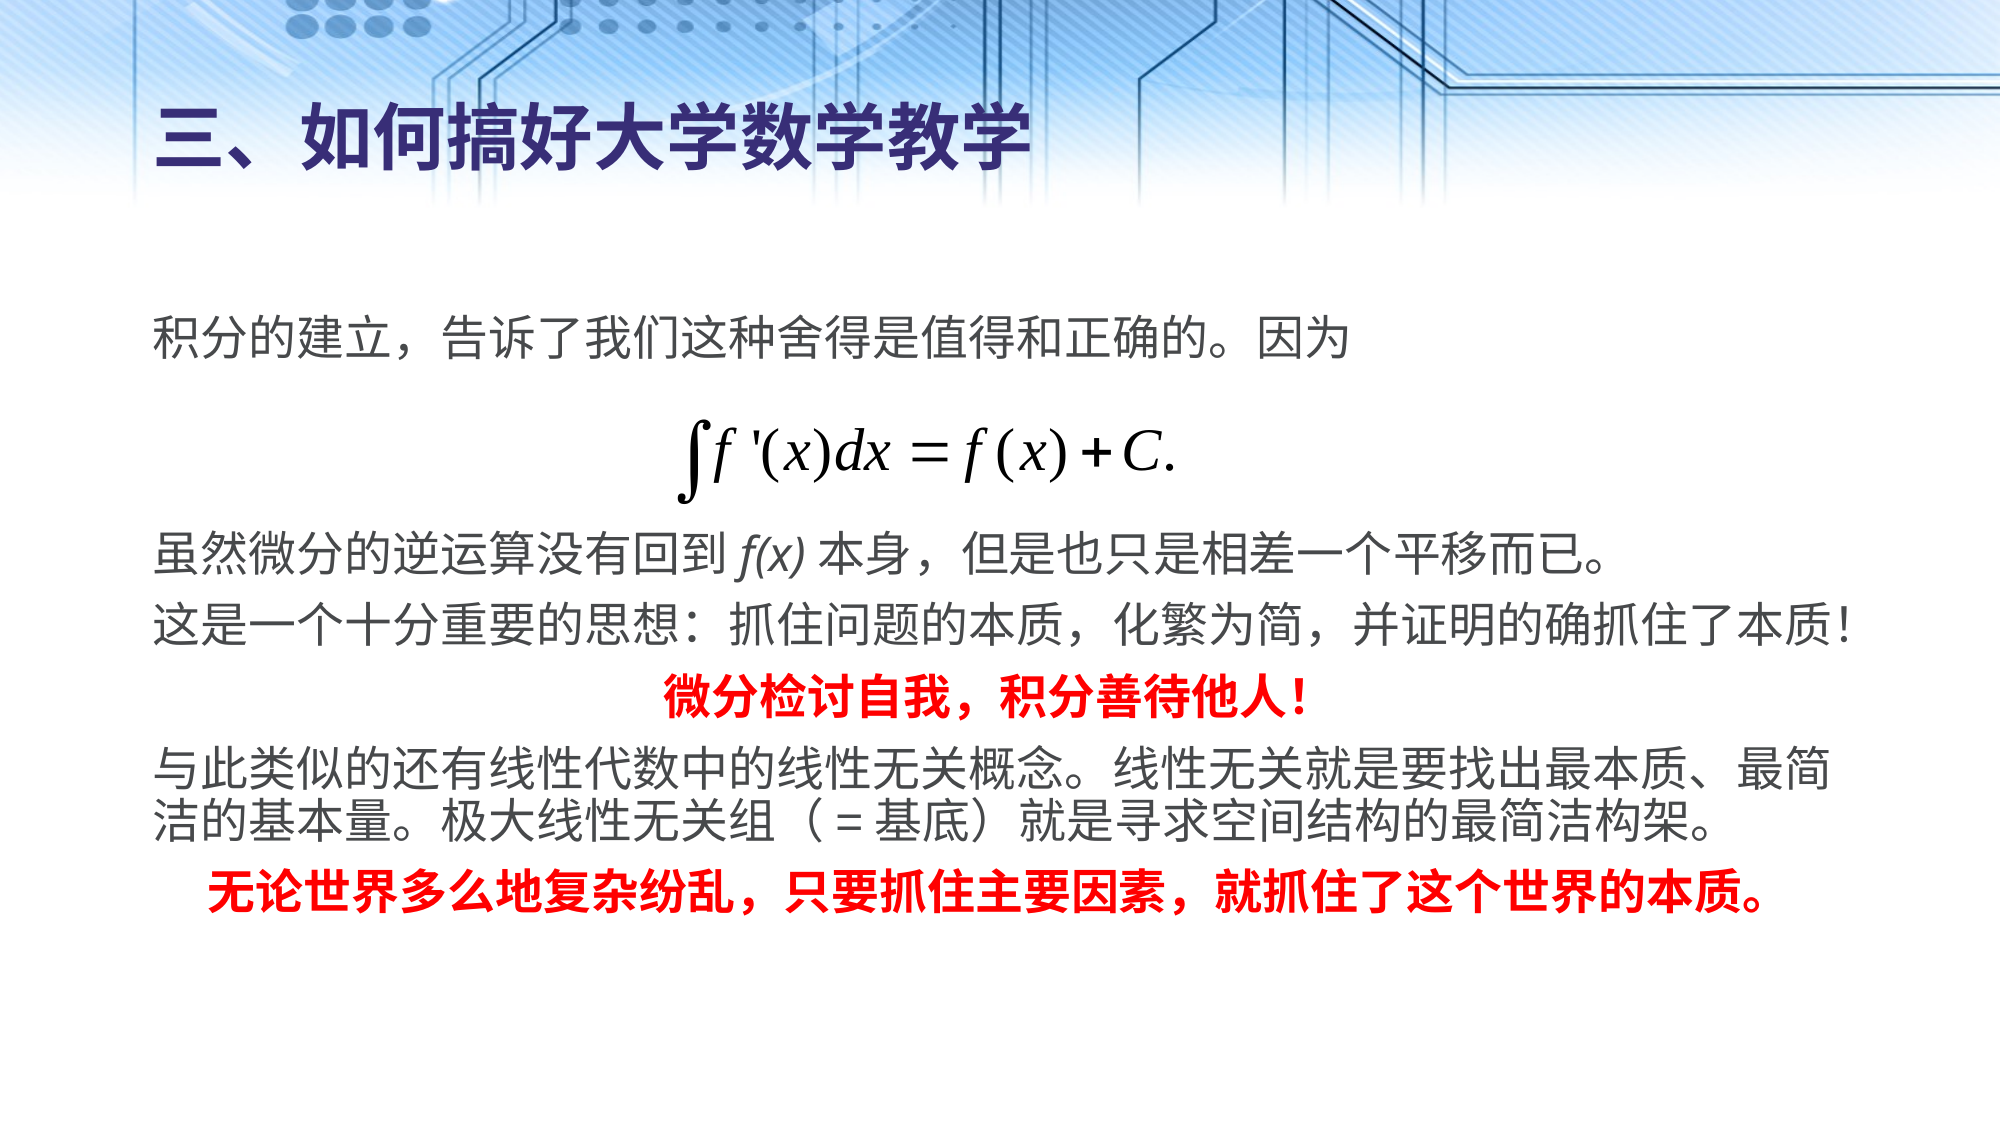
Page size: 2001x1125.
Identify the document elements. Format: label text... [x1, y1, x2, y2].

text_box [658, 399, 1187, 511]
title 三、如何搞好大学数学教学 [137, 93, 1863, 278]
list 积分的建立，告诉了我们这种舍得是值得和正确的。因为 虽然微分的逆运算没有回到f(x)本身，但是也只是相差一个平移而已。 这是一个十分重要的思想：抓住问题的本质，化繁为简，并证明的确抓住了本质！ 微分检讨自我，积分善待他人！ 与此类似的还有线性代数中的线性无关概念。线性无关就是要找出最本质、最简洁的基本量。极大线性无关组（=基底）就是寻求空间结构的最简洁构架。 无论世界多么地复杂纷乱，只要抓住主要因素，就抓住了这个世界的本质。 [137, 306, 1863, 1015]
picture [0, 0, 2000, 454]
